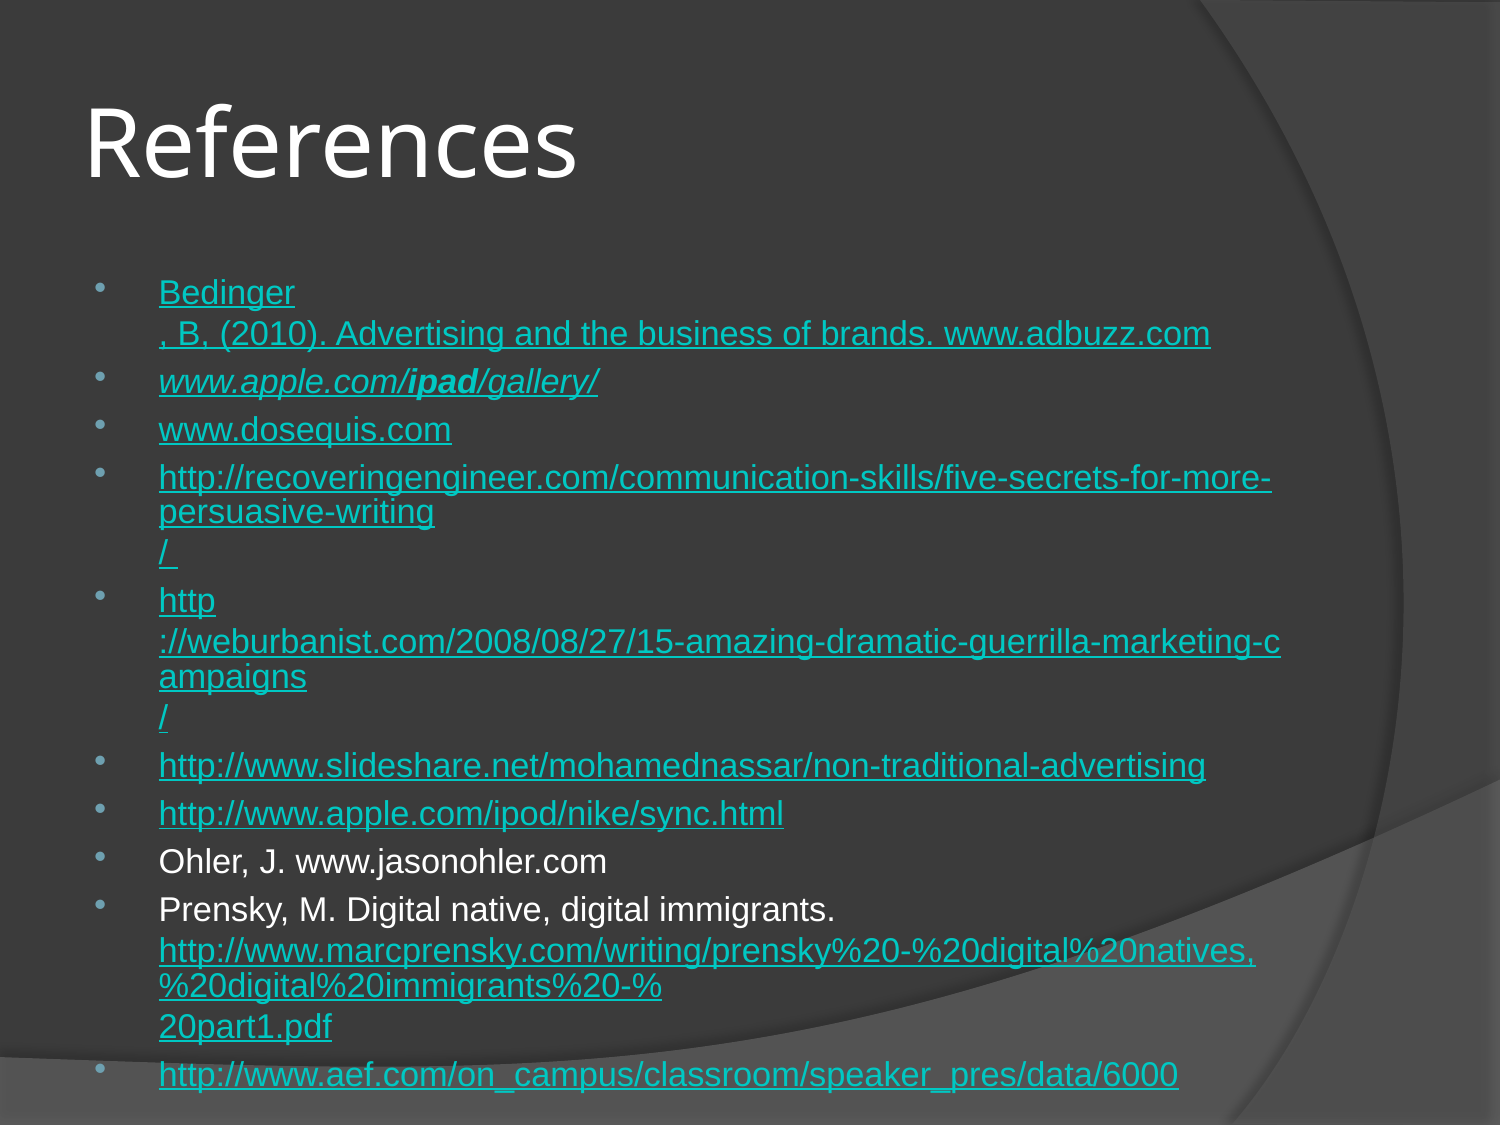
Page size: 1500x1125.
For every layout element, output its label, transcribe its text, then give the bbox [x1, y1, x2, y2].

title References [75, 45, 1300, 233]
list Bedinger, B, (2010). Advertising and the business of brands. www.adbuzz.com www.apple.com/ipad/gallery/ www.dosequis.com http://recoveringengineer.com/communication-skills/five-secrets-for-more-persuasive-writing/ http://weburbanist.com/2008/08/27/15-amazing-dramatic-guerrilla-marketing-campaigns/ http://www.slideshare.net/mohamednassar/non-traditional-advertising http://www.apple.com/ipod/nike/sync.html Ohler, J. www.jasonohler.com Prensky, M. Digital native, digital immigrants. http://www.marcprensky.com/writing/prensky%20-%20digital%20natives,%20digital%20immigrants%20-%20part1.pdf http://www.aef.com/on_campus/classroom/speaker_pres/data/6000 [75, 262, 1300, 1005]
